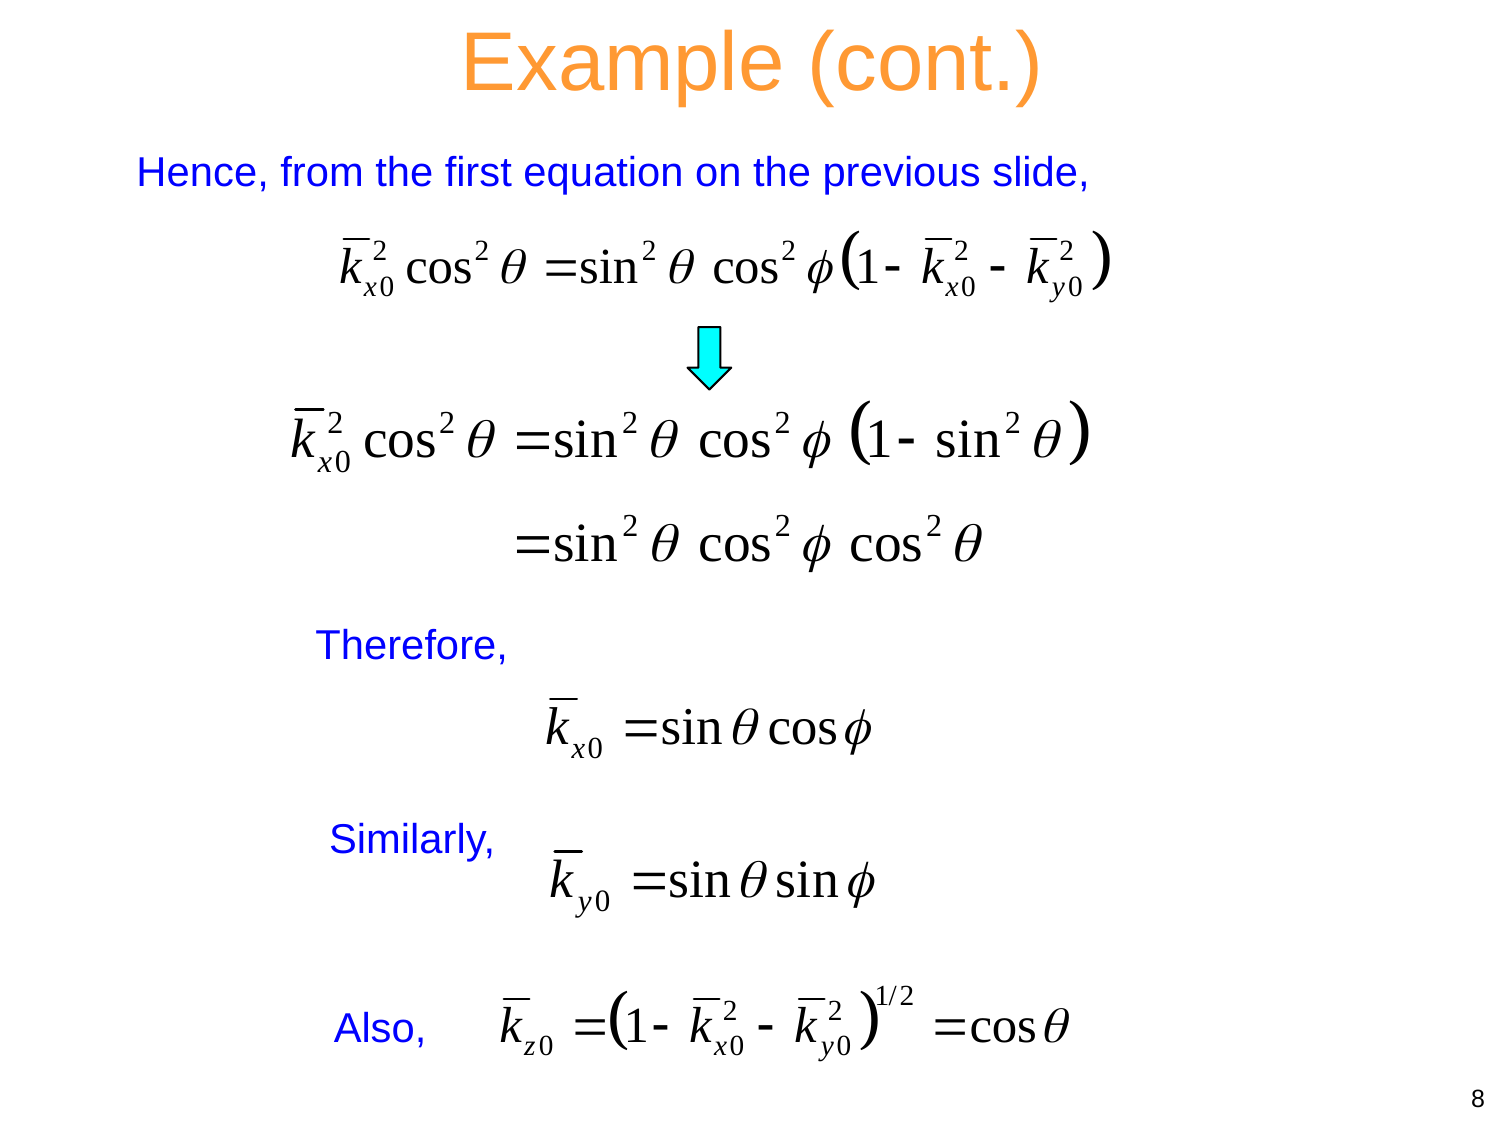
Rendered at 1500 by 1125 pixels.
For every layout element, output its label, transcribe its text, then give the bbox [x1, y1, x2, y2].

text_box [685, 325, 734, 390]
text_box Example (cont.) [112, 0, 1393, 115]
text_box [282, 391, 1097, 587]
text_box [491, 970, 1080, 1077]
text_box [331, 223, 1119, 318]
slide_number 8 [1187, 1074, 1500, 1125]
text_box Similarly, [314, 804, 511, 869]
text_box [541, 839, 888, 930]
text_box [537, 687, 884, 772]
text_box Therefore, [300, 610, 524, 676]
text_box Hence, from the first equation on the previous slide, [121, 137, 1117, 203]
text_box Also, [318, 993, 442, 1059]
